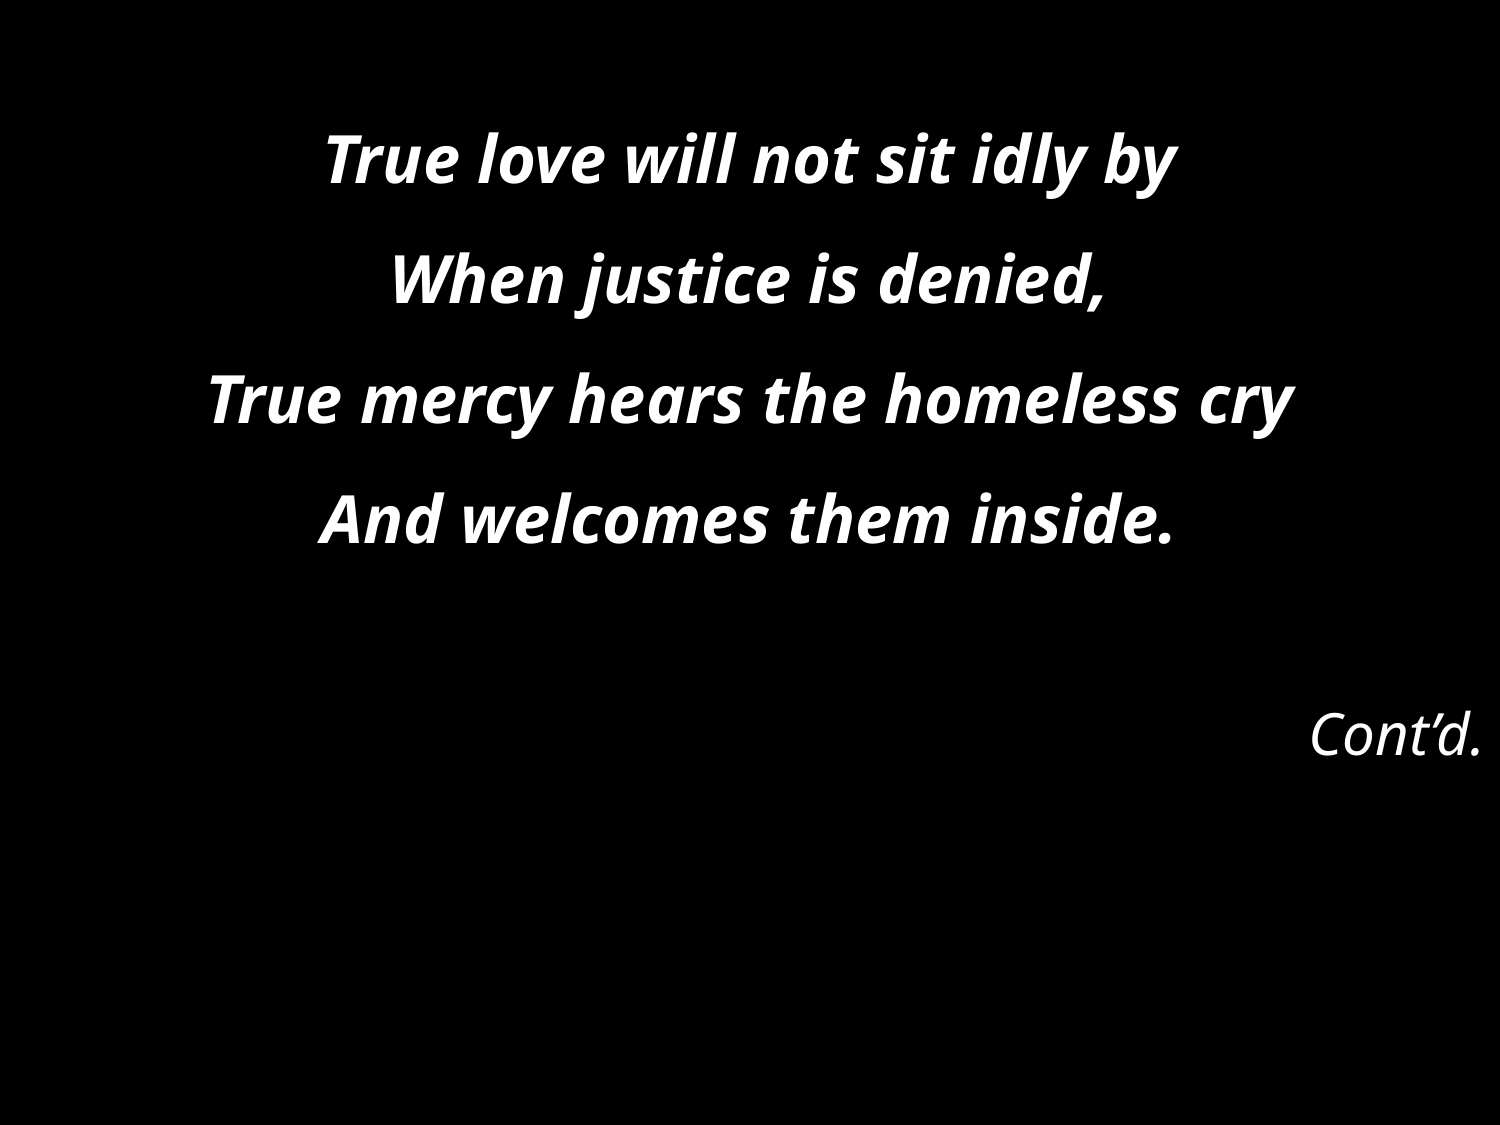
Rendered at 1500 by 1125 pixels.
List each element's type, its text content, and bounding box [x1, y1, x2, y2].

text_box True love will not sit idly by When justice is denied, True mercy hears the homeless cry And welcomes them inside. Cont’d. [0, 0, 1500, 775]
